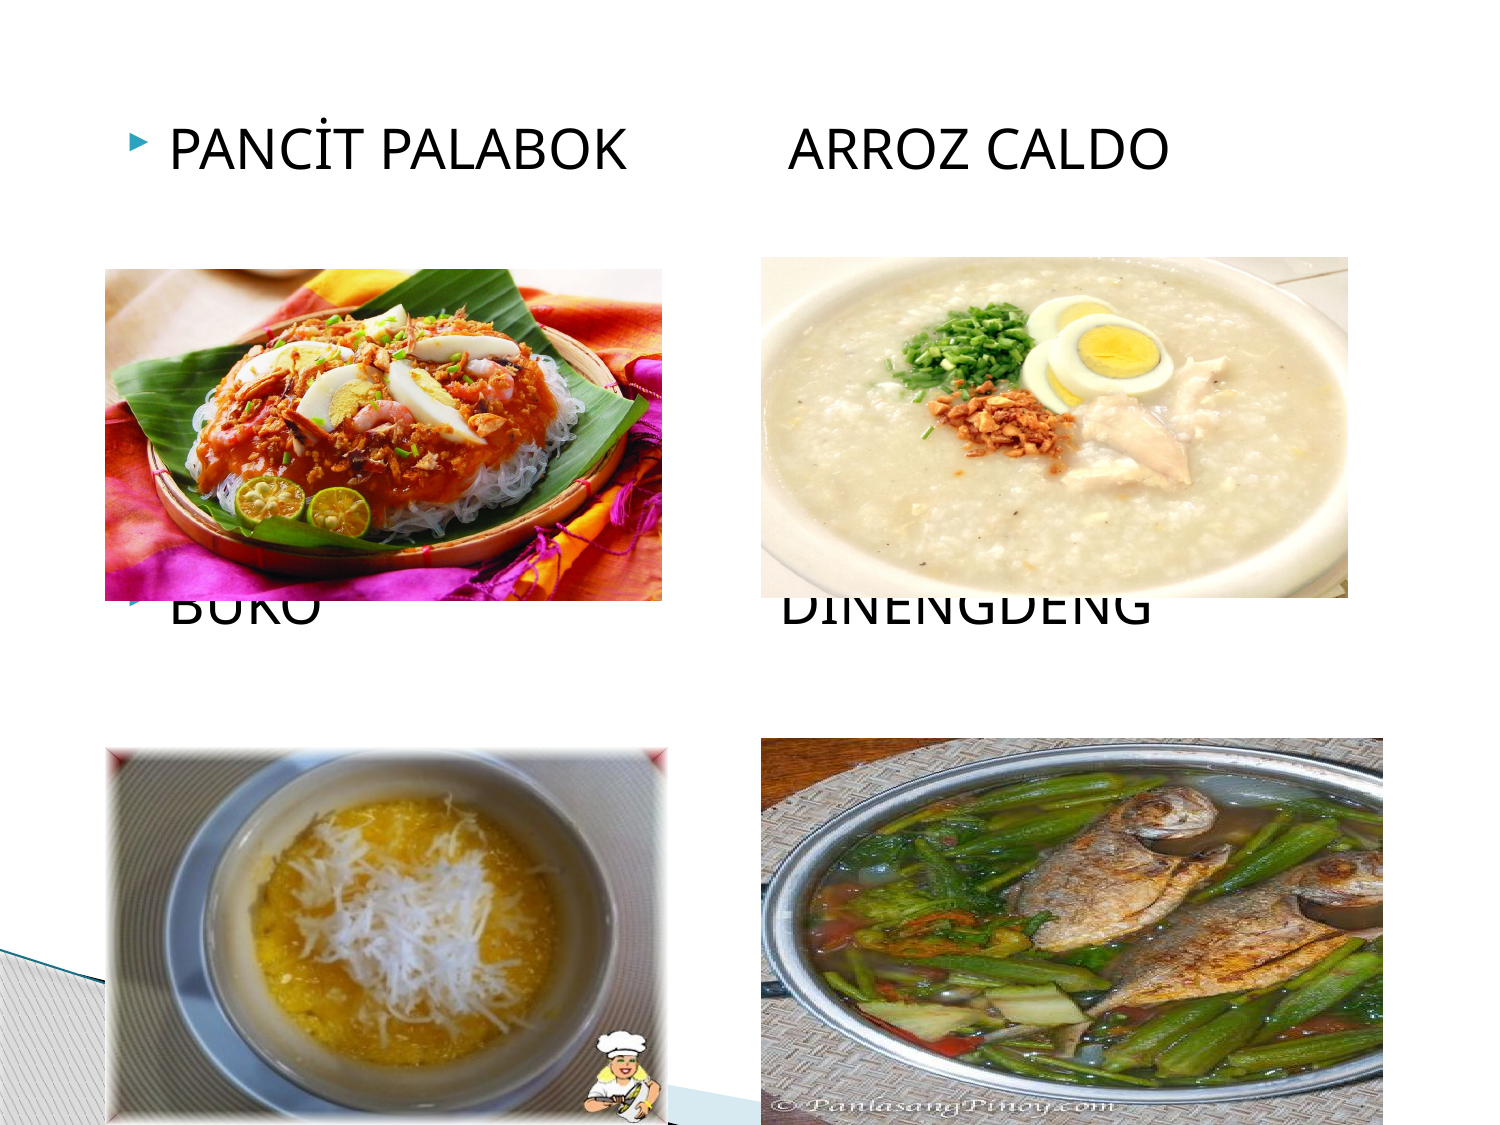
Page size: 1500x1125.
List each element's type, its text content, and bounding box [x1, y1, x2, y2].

picture [761, 737, 1383, 1125]
picture [105, 269, 662, 601]
picture [105, 747, 669, 1125]
picture [761, 257, 1348, 598]
list PANCİT PALABOK ARROZ CALDO BUKO DİNENGDENG [93, 105, 1395, 1079]
